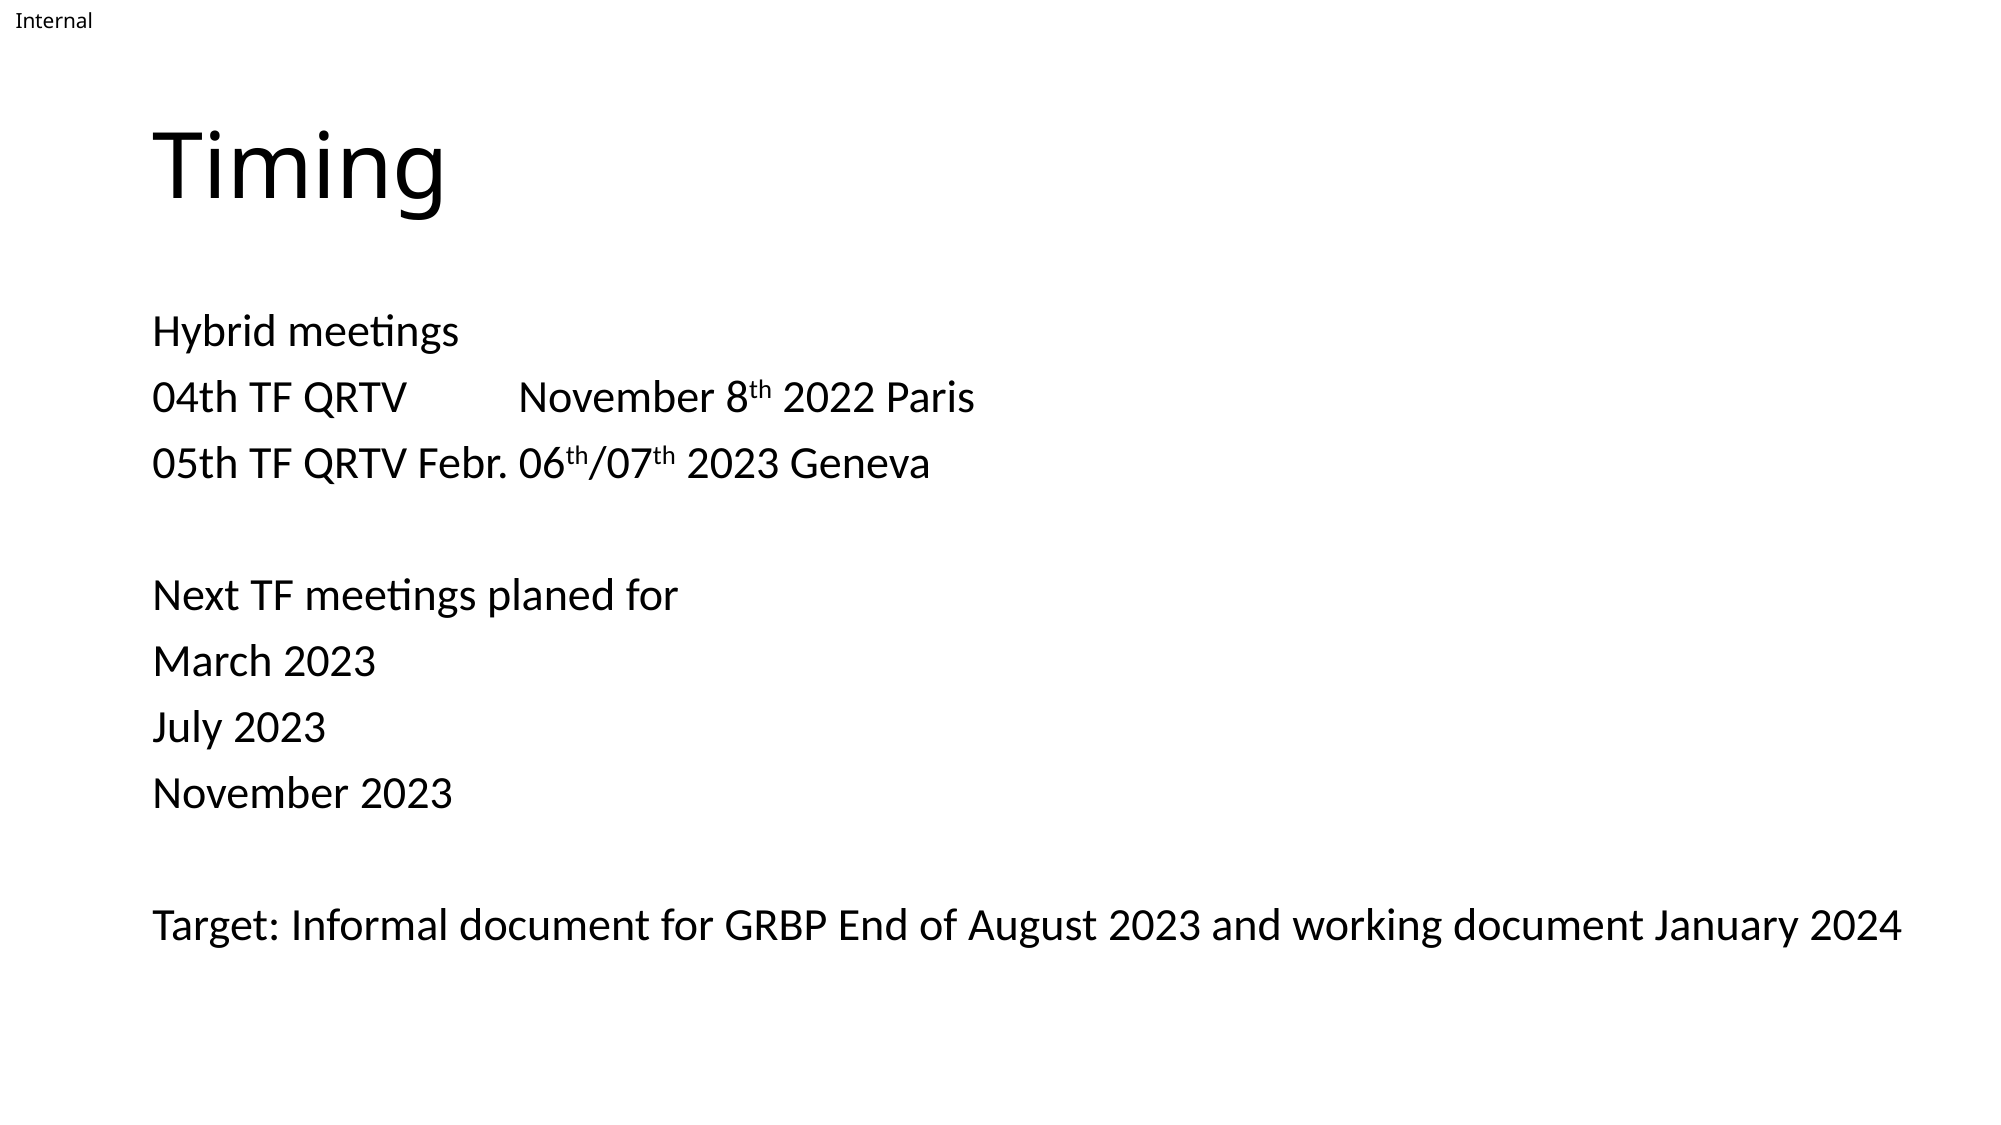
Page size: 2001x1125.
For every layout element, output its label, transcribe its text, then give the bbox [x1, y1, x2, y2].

list Hybrid meetings 04th TF QRTV November 8th 2022 Paris 05th TF QRTV Febr. 06th/07th 2023 Geneva Next TF meetings planed for March 2023 July 2023 November 2023 Target: Informal document for GRBP End of August 2023 and working document January 2024 [137, 299, 1937, 1014]
title Timing [137, 59, 1863, 278]
